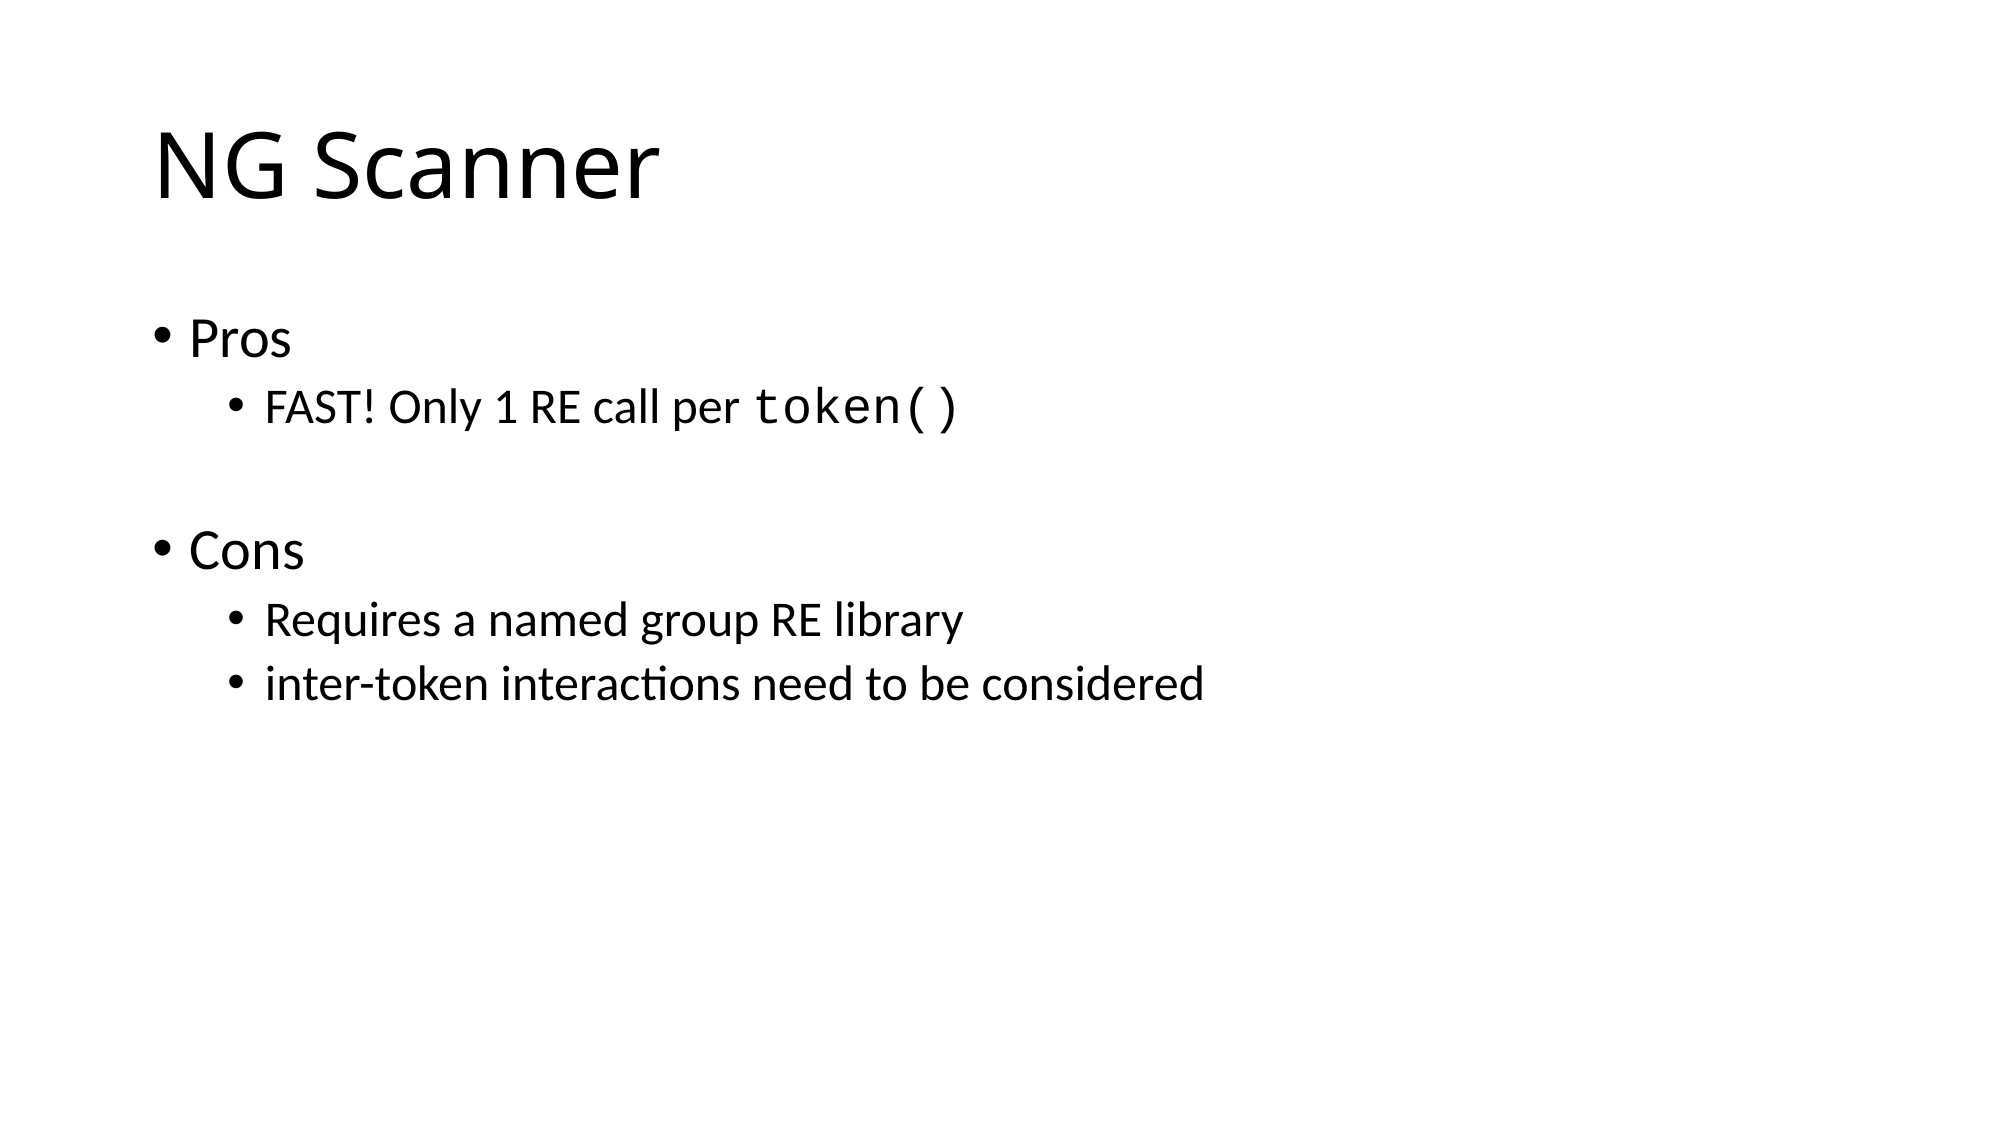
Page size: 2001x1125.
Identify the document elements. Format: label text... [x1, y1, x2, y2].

title NG Scanner [137, 59, 1863, 278]
list Pros FAST! Only 1 RE call per token() Cons Requires a named group RE library inter-token interactions need to be considered [137, 299, 1863, 1014]
